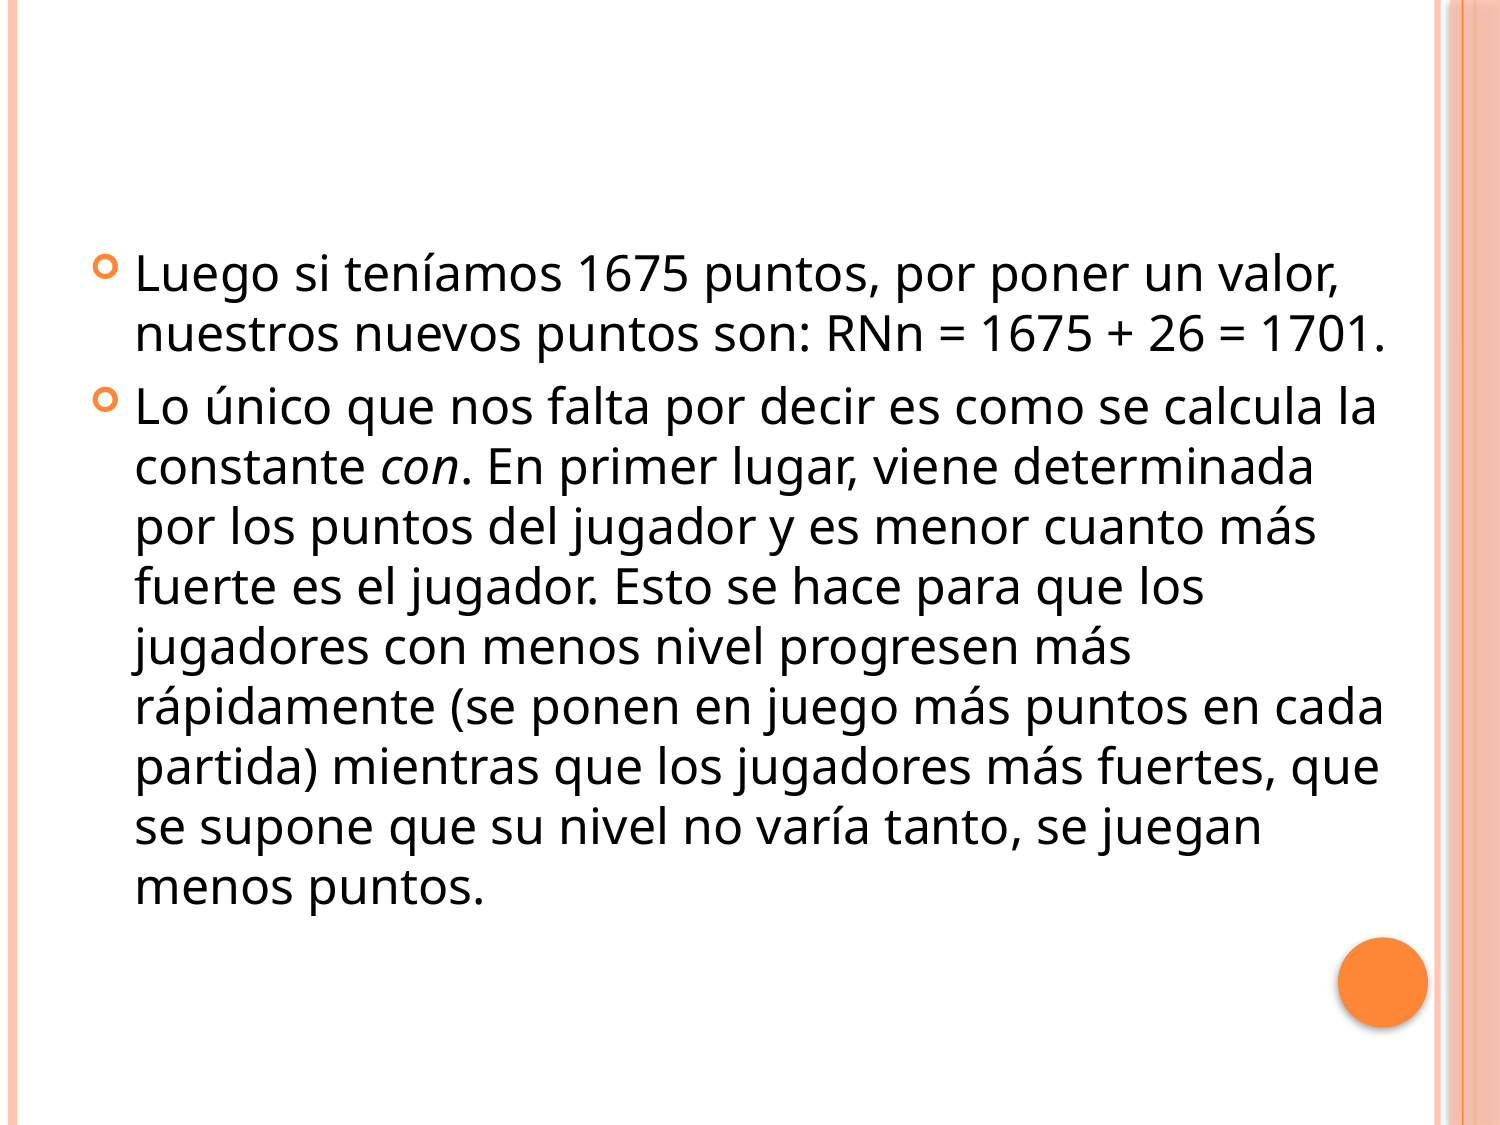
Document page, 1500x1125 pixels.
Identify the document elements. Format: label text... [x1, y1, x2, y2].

list Luego si teníamos 1675 puntos, por poner un valor, nuestros nuevos puntos son: RNn = 1675 + 26 = 1701. Lo único que nos falta por decir es como se calcula la constante con. En primer lugar, viene determinada por los puntos del jugador y es menor cuanto más fuerte es el jugador. Esto se hace para que los jugadores con menos nivel progresen más rápidamente (se ponen en juego más puntos en cada partida) mientras que los jugadores más fuertes, que se supone que su nivel no varía tanto, se juegan menos puntos. [75, 234, 1425, 1055]
